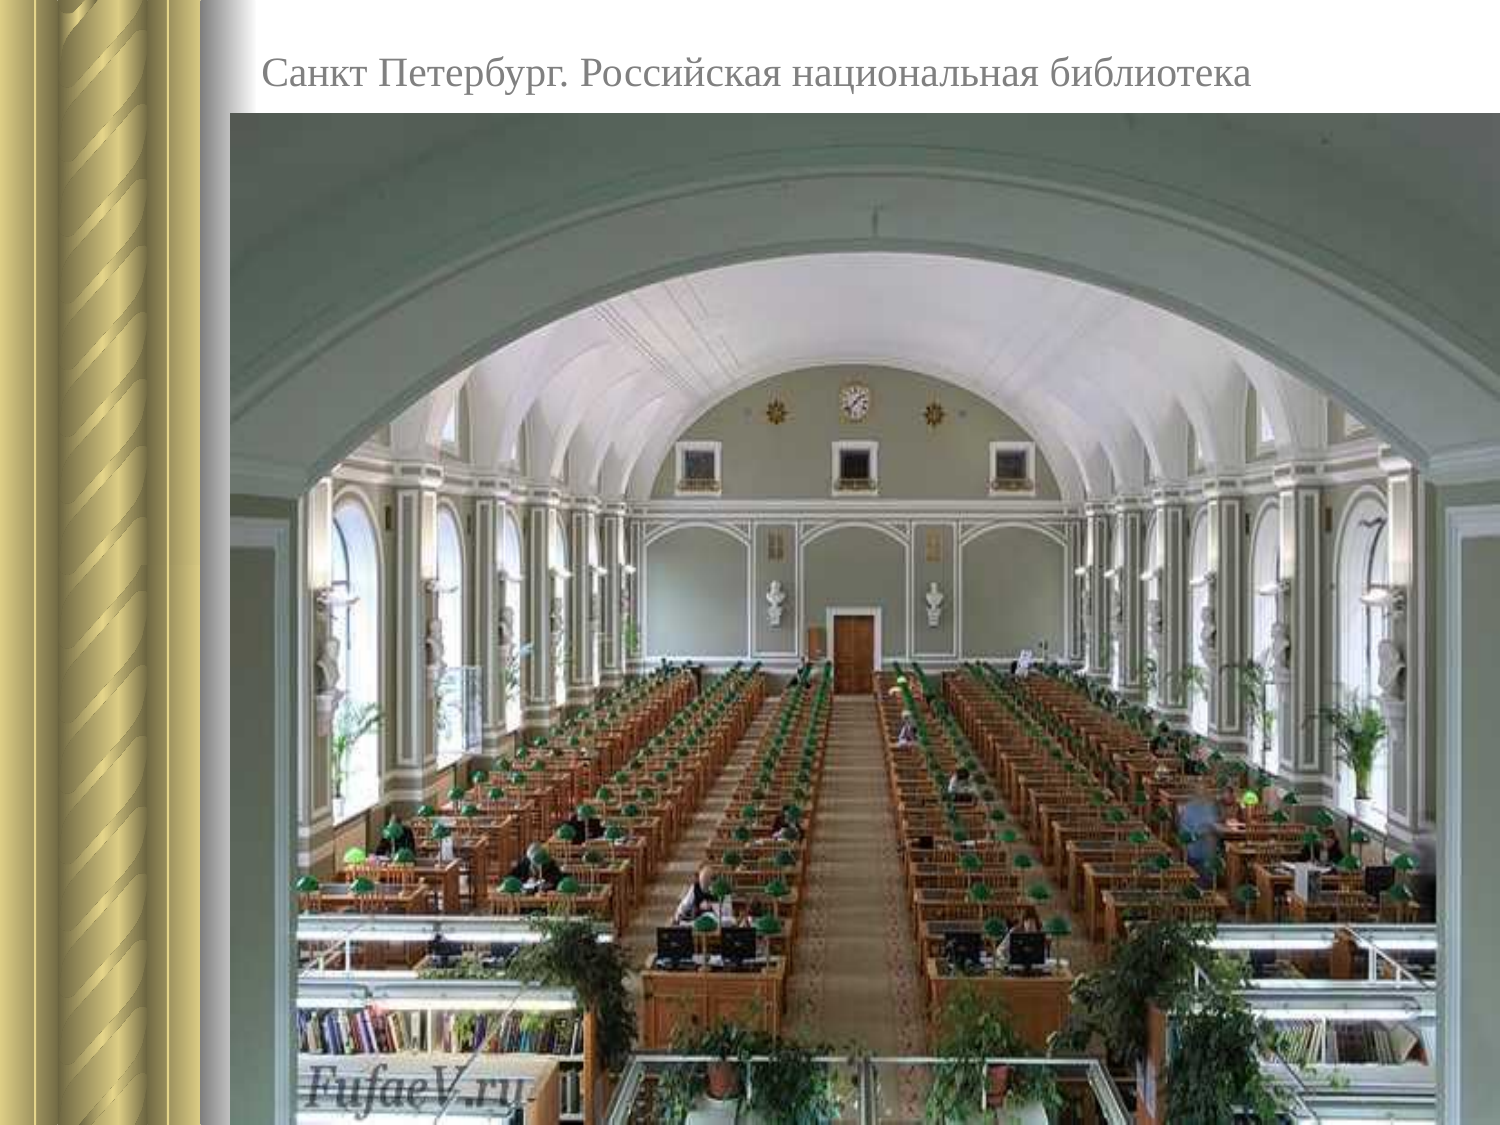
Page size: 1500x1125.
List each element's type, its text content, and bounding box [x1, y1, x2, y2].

title Санкт Петербург. Российская национальная библиотека [245, 37, 1476, 103]
picture [229, 113, 1500, 1125]
